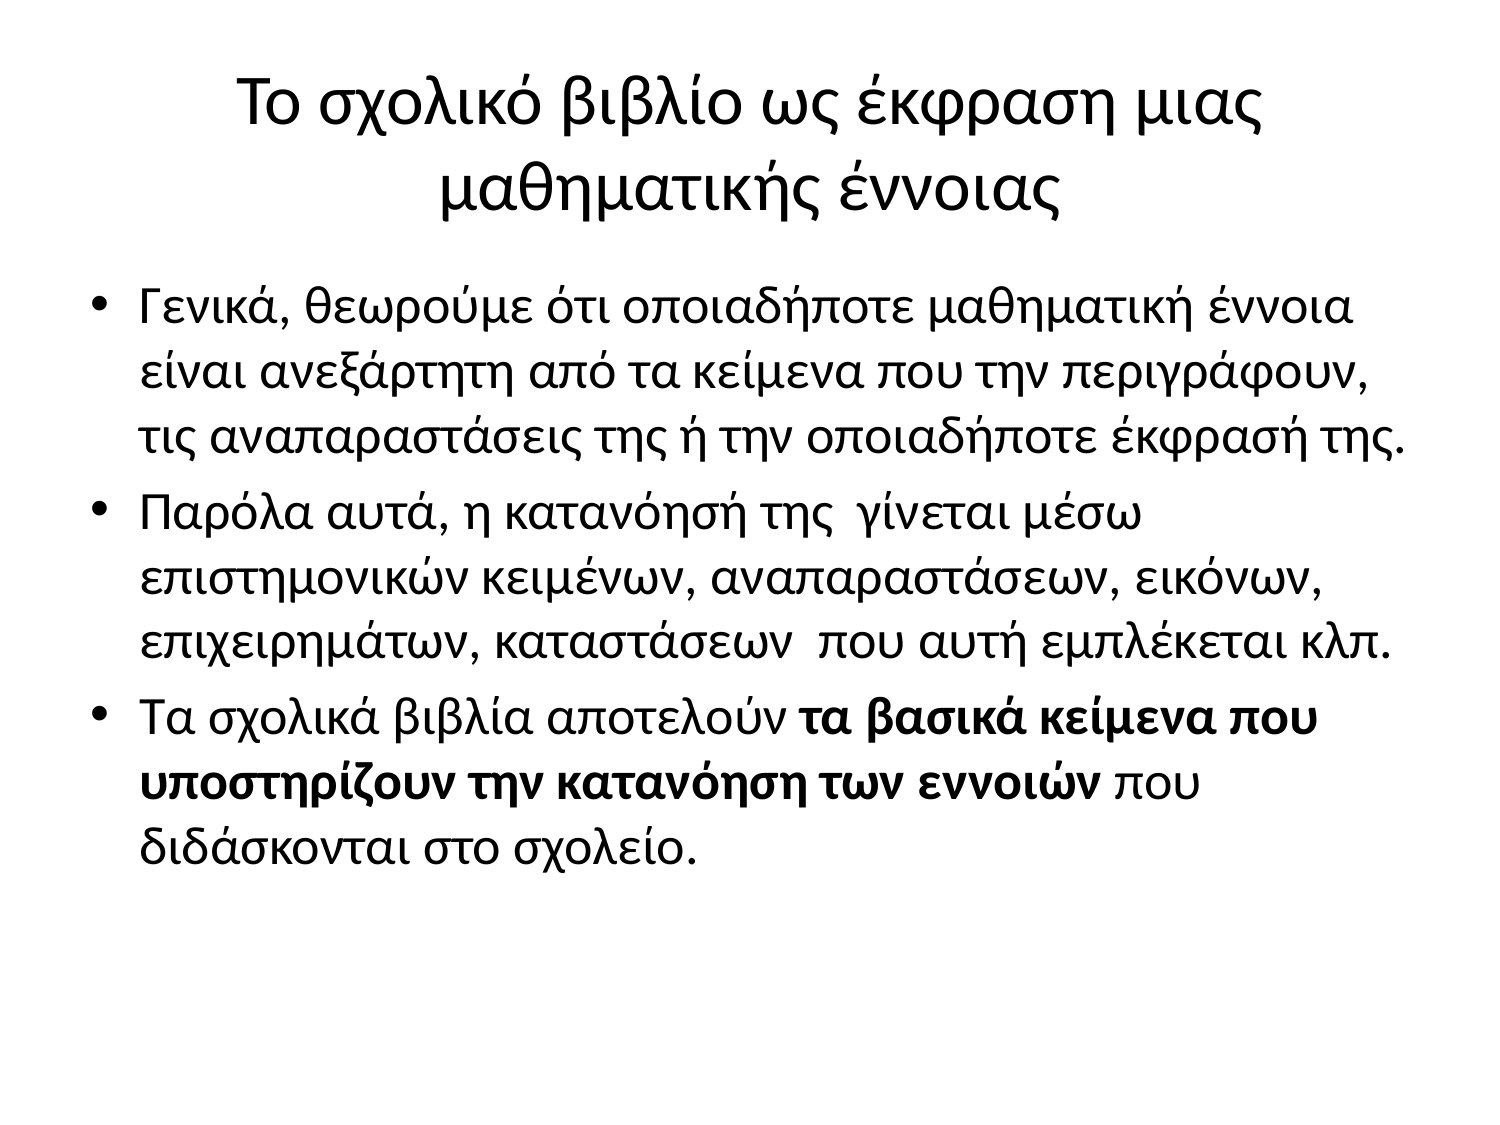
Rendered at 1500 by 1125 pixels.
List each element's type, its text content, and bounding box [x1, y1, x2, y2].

title Το σχολικό βιβλίο ως έκφραση μιας μαθηματικής έννοιας [75, 45, 1425, 233]
list Γενικά, θεωρούμε ότι οποιαδήποτε μαθηματική έννοια είναι ανεξάρτητη από τα κείμενα που την περιγράφουν, τις αναπαραστάσεις της ή την οποιαδήποτε έκφρασή της. Παρόλα αυτά, η κατανόησή της γίνεται μέσω επιστημονικών κειμένων, αναπαραστάσεων, εικόνων, επιχειρημάτων, καταστάσεων που αυτή εμπλέκεται κλπ. Τα σχολικά βιβλία αποτελούν τα βασικά κείμενα που υποστηρίζουν την κατανόηση των εννοιών που διδάσκονται στο σχολείο. [75, 262, 1425, 1005]
